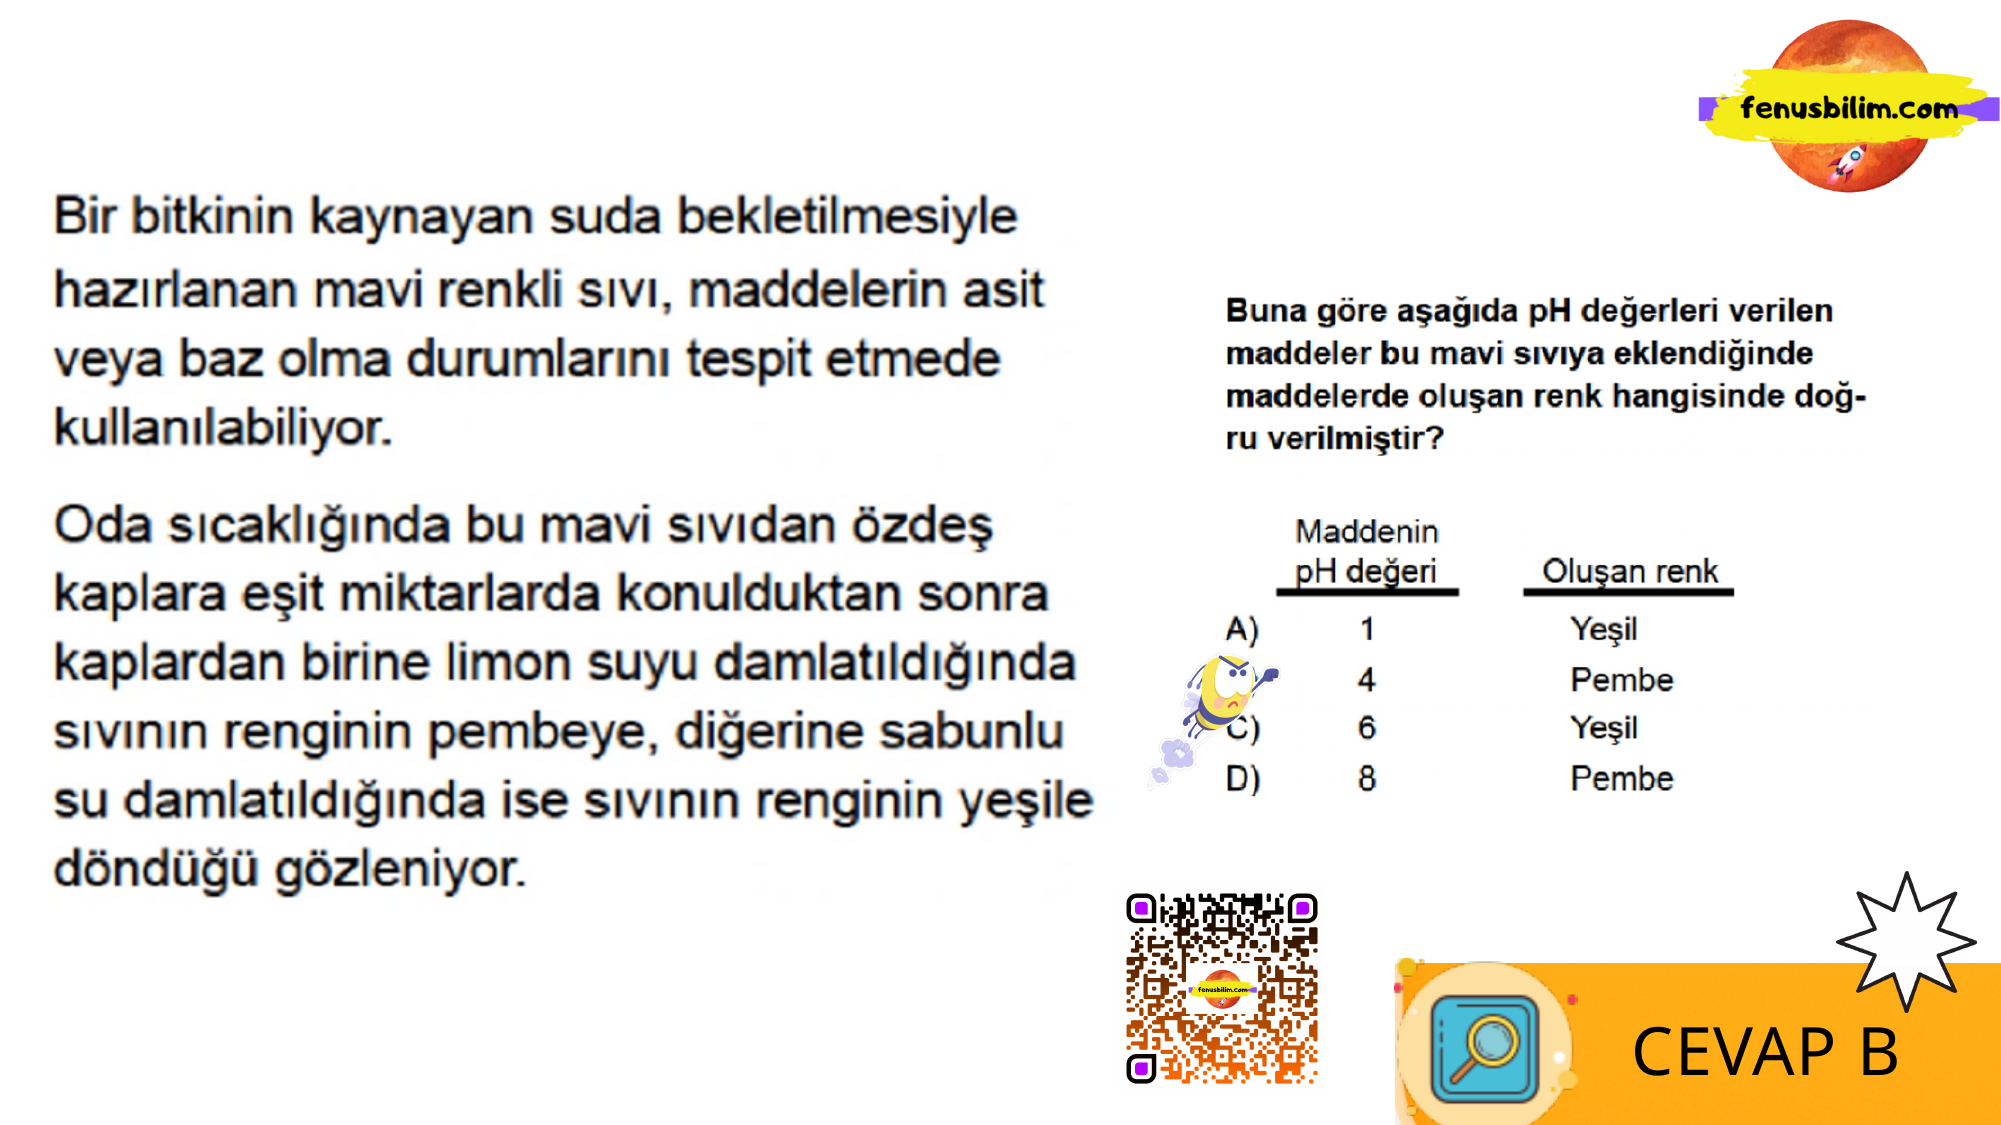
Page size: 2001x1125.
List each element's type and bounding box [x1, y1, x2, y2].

picture [1696, 15, 2000, 194]
picture [1394, 871, 2001, 1125]
picture [43, 165, 1885, 1092]
